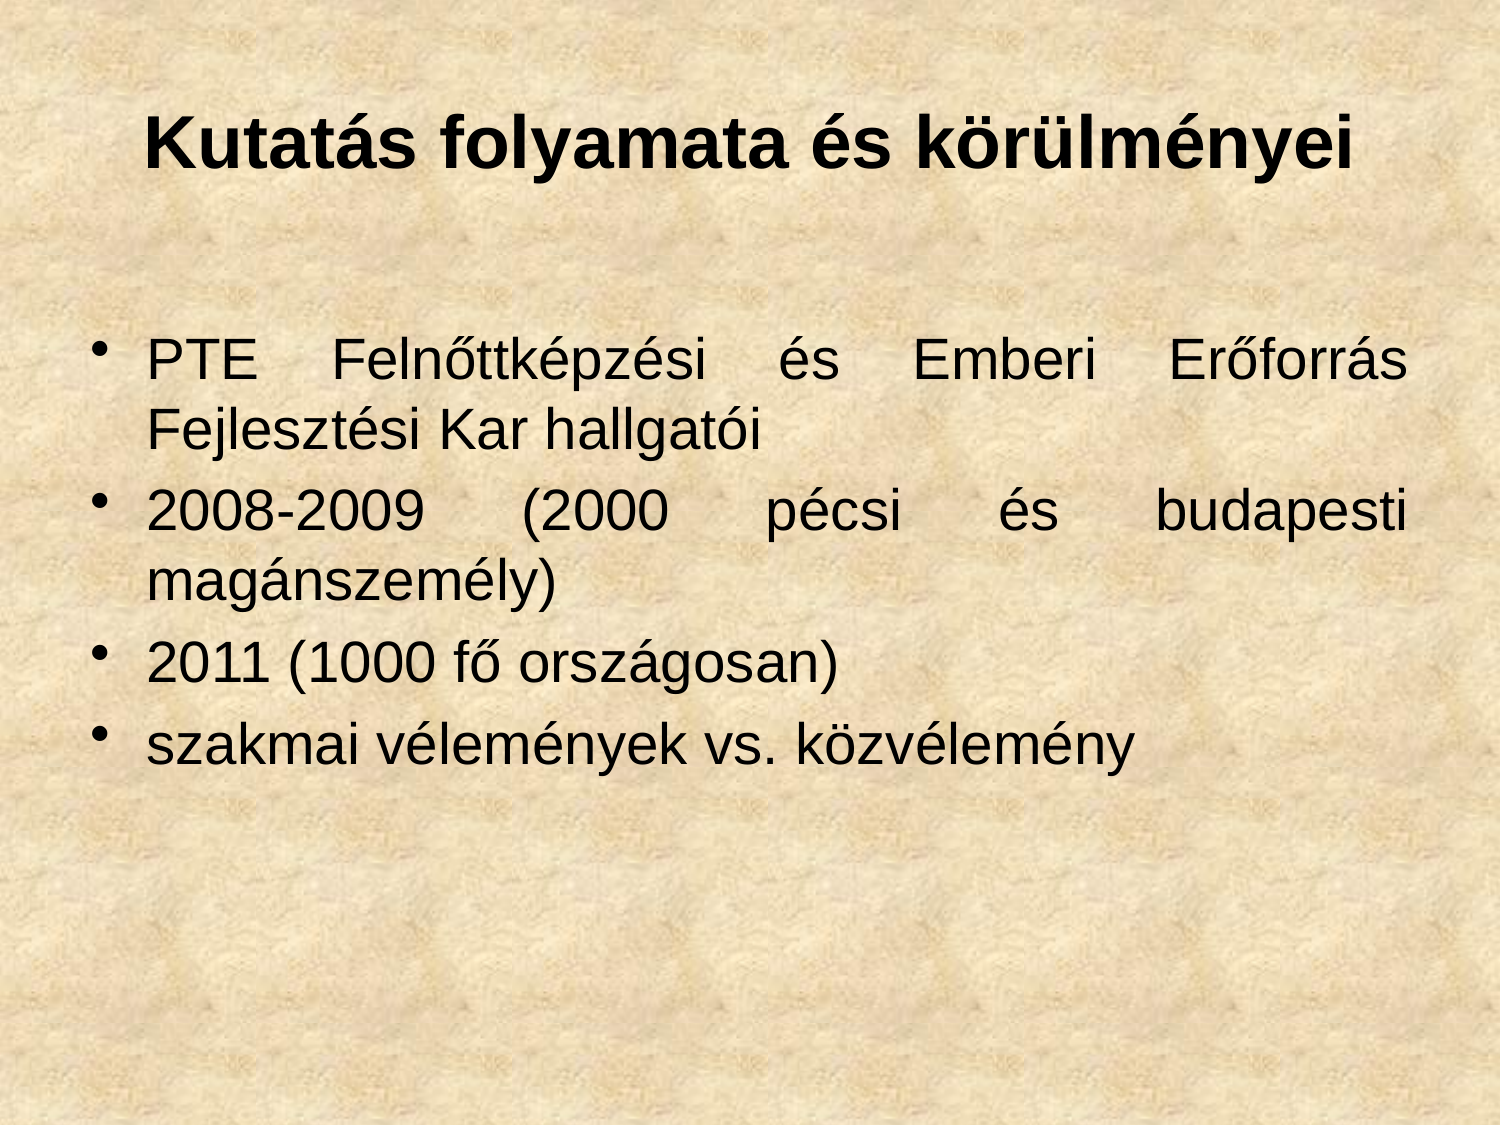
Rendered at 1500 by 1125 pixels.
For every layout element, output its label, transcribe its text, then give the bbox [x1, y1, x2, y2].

picture [0, 0, 1500, 1125]
title Kutatás folyamata és körülményei [74, 44, 1426, 231]
list PTE Felnőttképzési és Emberi Erőforrás Fejlesztési Kar hallgatói 2008-2009 (2000 pécsi és budapesti magánszemély) 2011 (1000 fő országosan) szakmai vélemények vs. közvélemény [74, 231, 1426, 1006]
